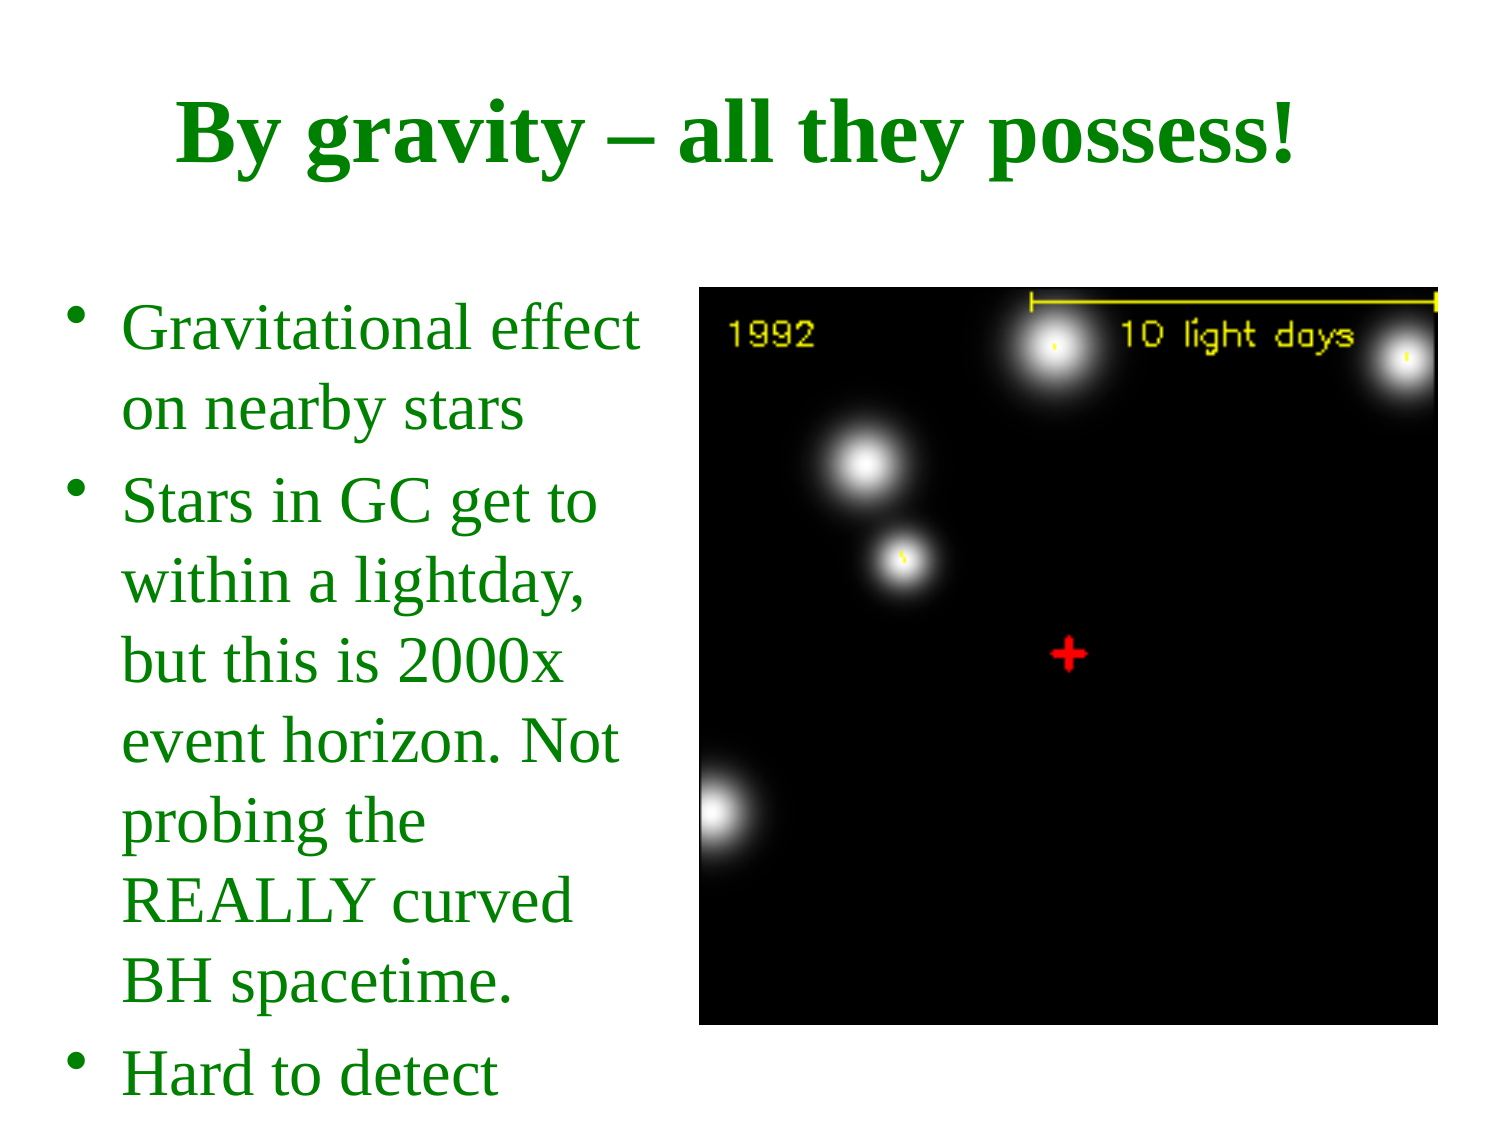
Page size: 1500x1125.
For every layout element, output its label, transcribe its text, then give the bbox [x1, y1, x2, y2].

list Gravitational effect on nearby stars Stars in GC get to within a lightday, but this is 2000x event horizon. Not probing the REALLY curved BH spacetime. Hard to detect [50, 275, 688, 1088]
picture [699, 287, 1438, 1026]
title By gravity – all they possess! [112, 32, 1388, 220]
